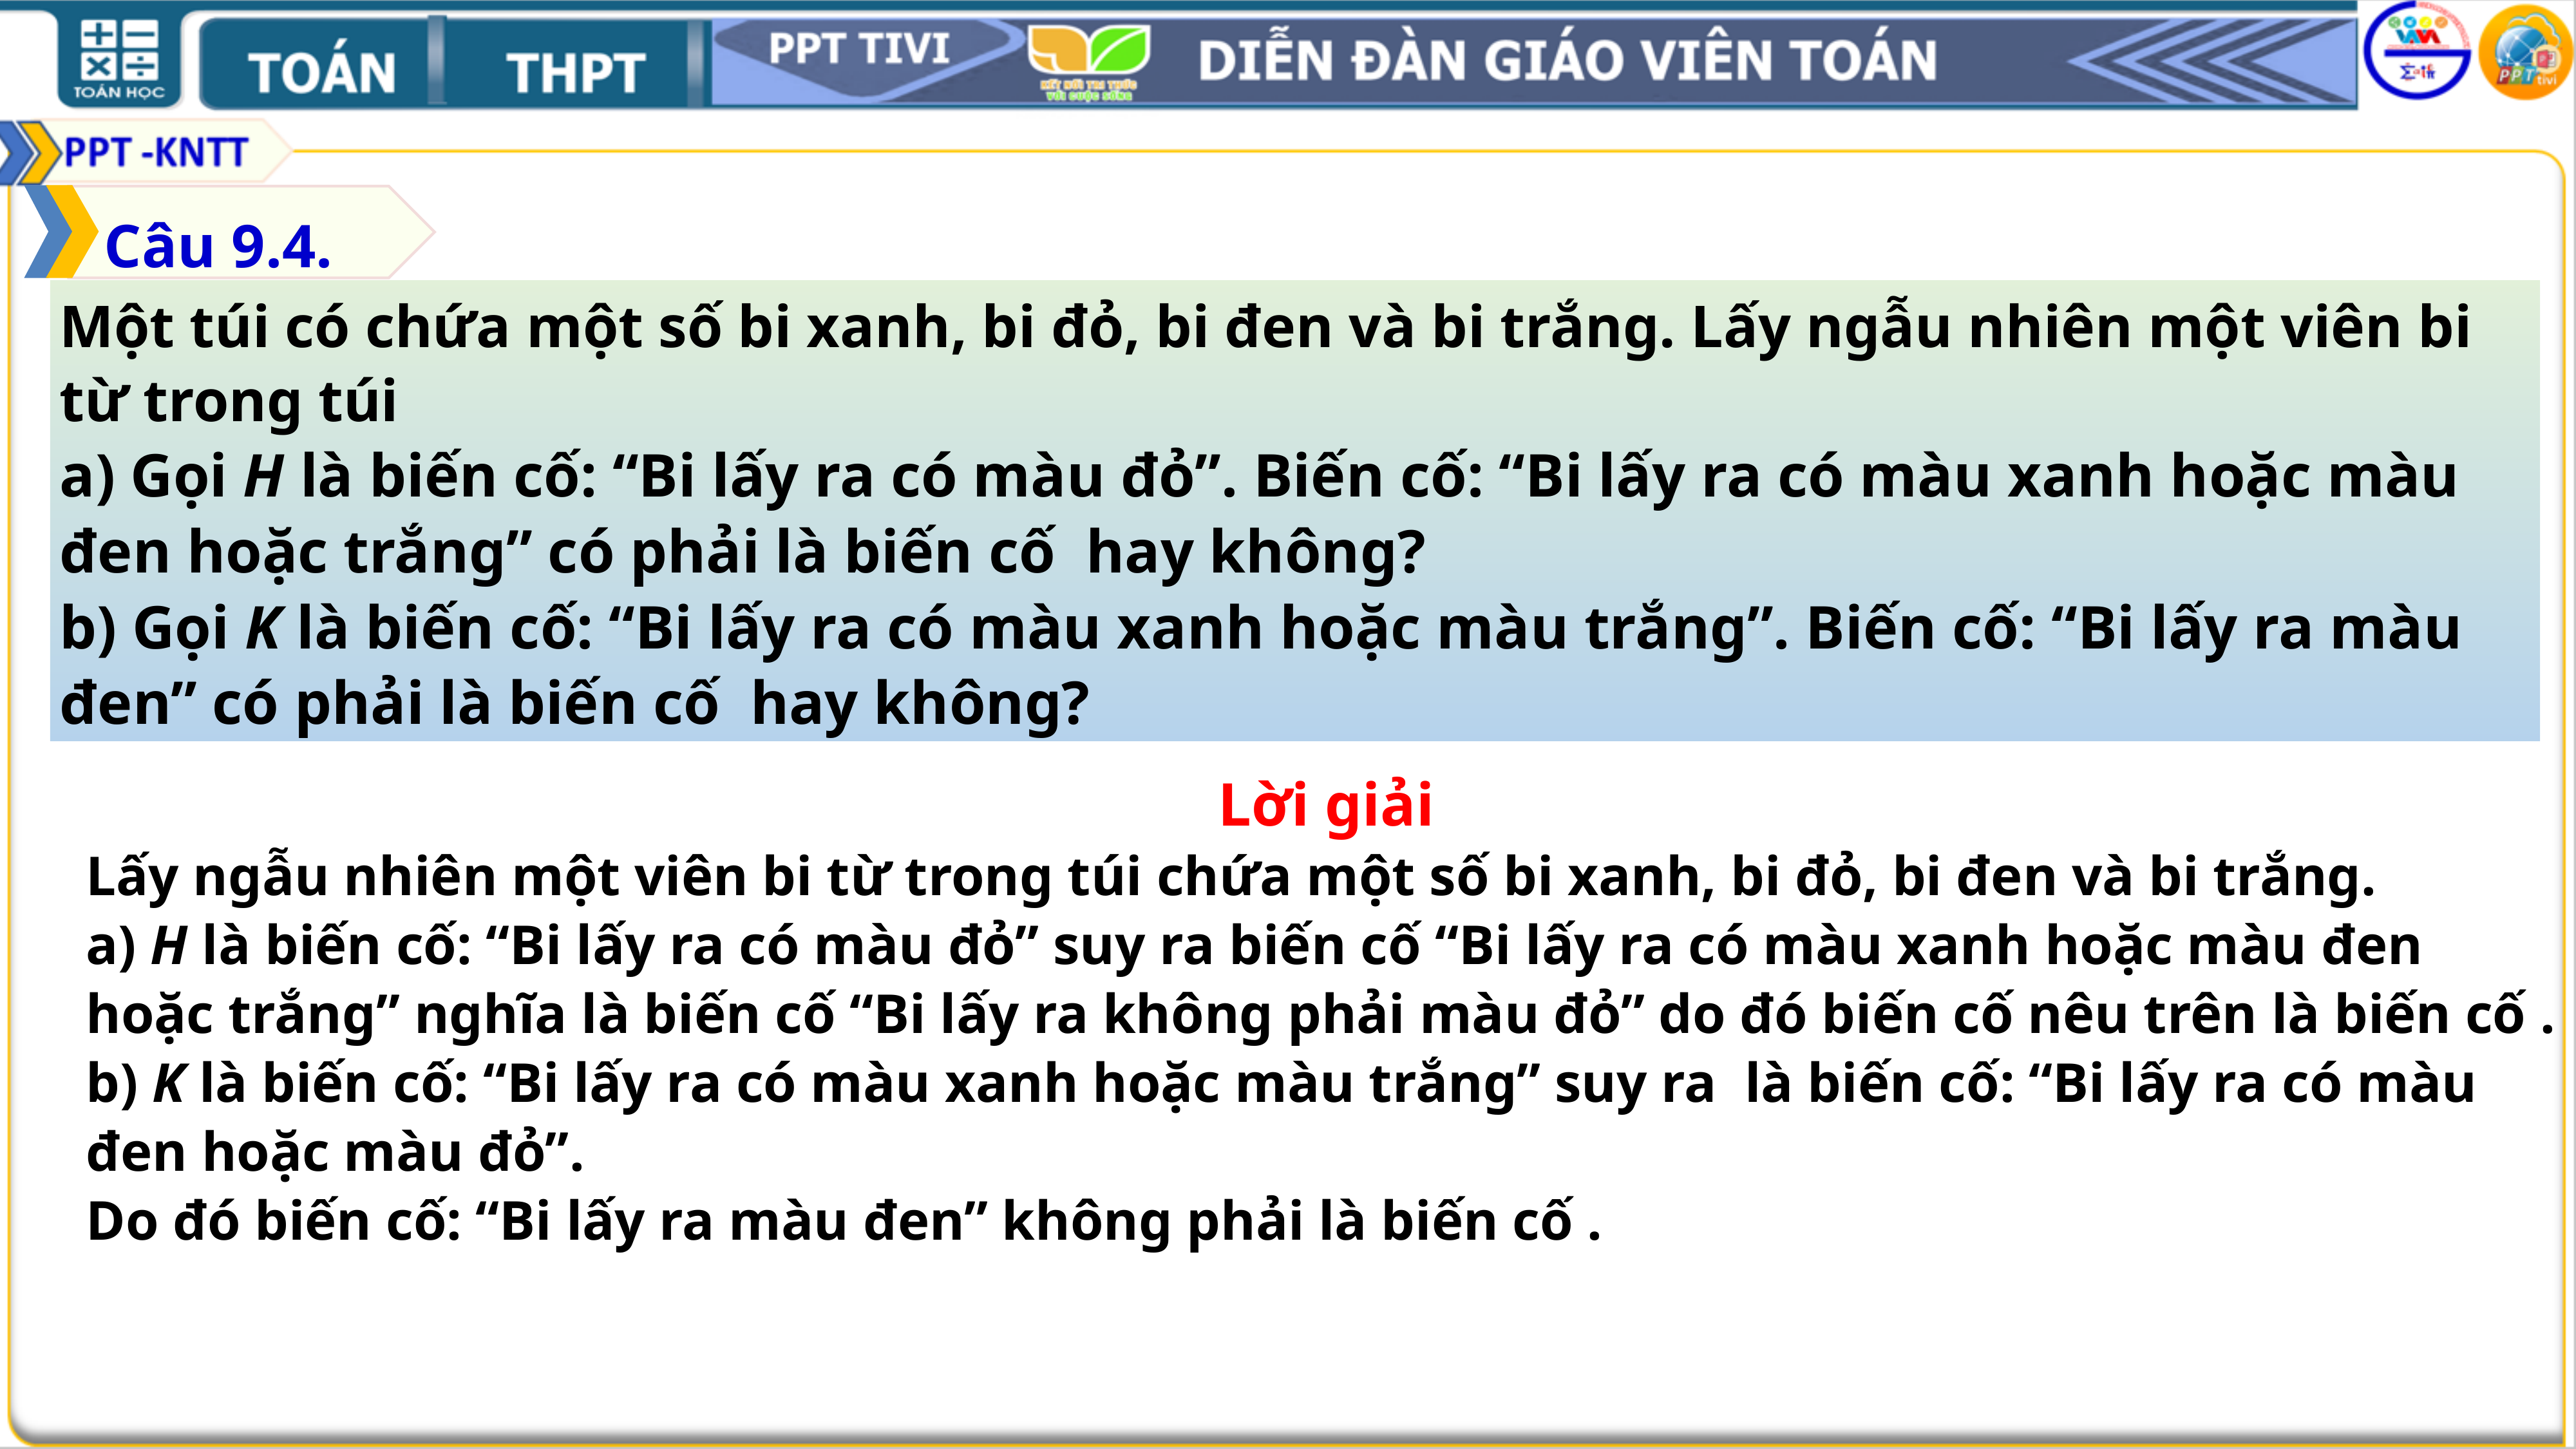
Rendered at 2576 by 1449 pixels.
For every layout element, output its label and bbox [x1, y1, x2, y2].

picture [0, 0, 2576, 1449]
text_box [24, 185, 435, 287]
